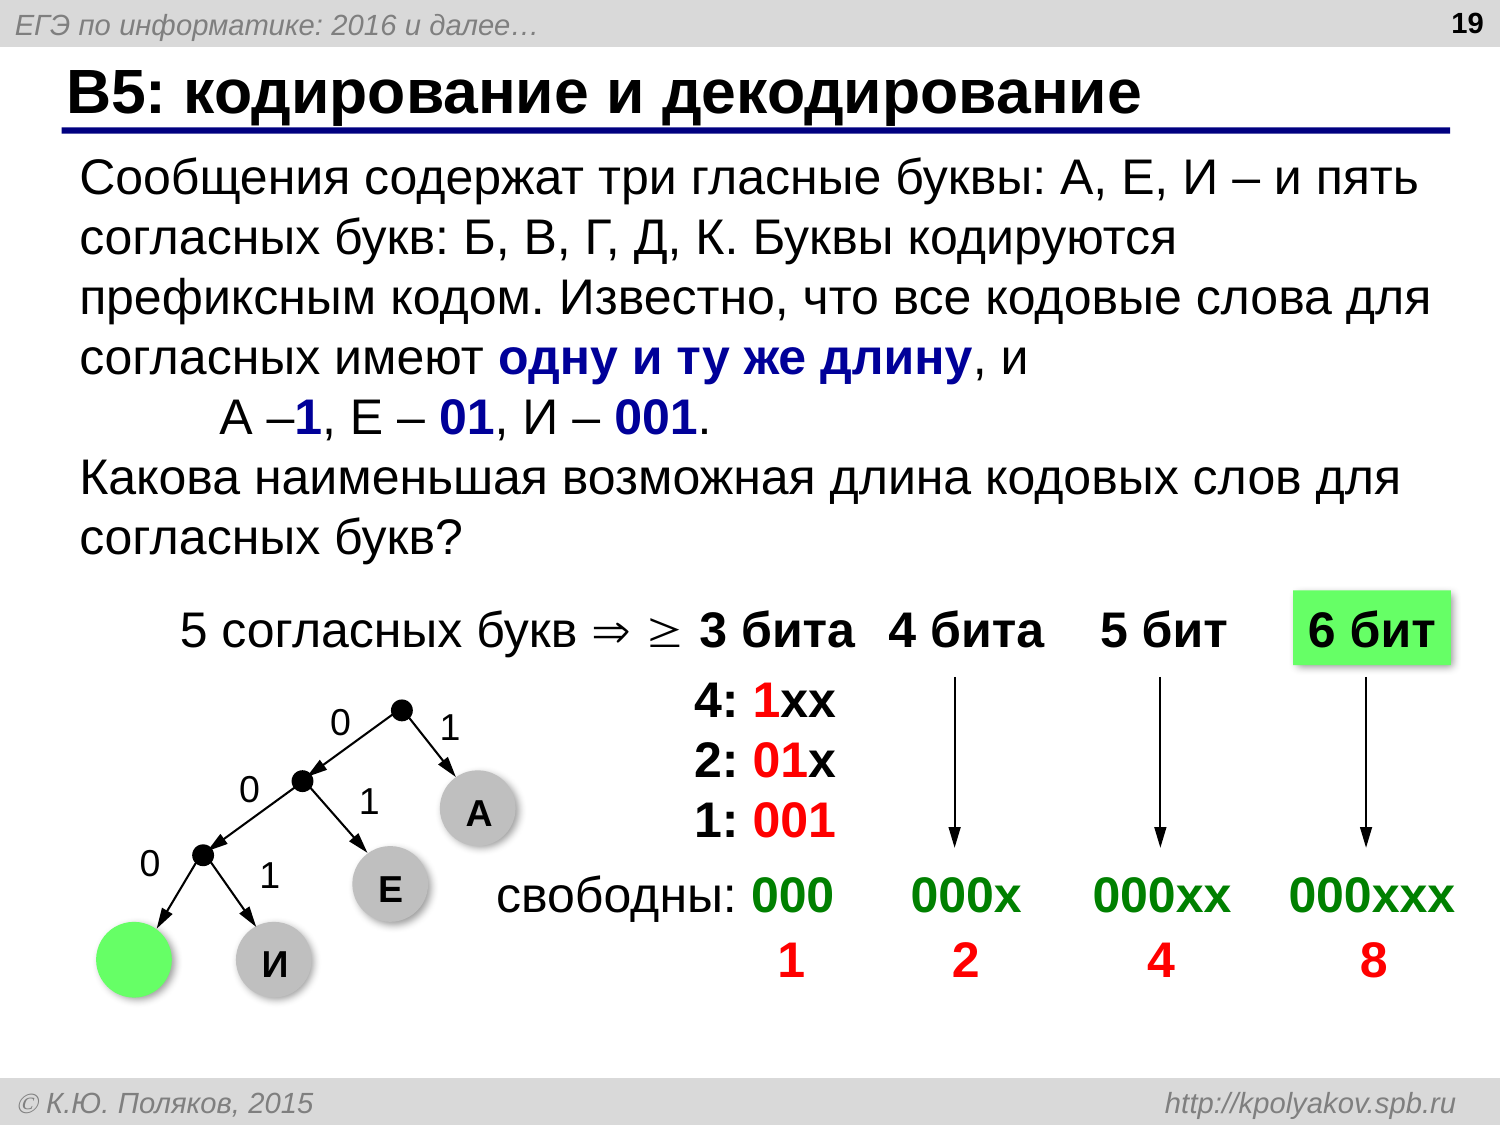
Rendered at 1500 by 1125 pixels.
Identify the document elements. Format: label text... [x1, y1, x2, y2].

text_box [948, 676, 961, 848]
slide_number 19 [1148, 0, 1500, 75]
text_box 6 бит [1293, 590, 1451, 666]
text_box 000xxx [1273, 854, 1471, 930]
text_box 8 [1345, 919, 1403, 995]
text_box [95, 831, 205, 998]
text_box 5 бит [1085, 590, 1243, 666]
text_box 2 [937, 919, 995, 995]
text_box 4: 1xx 2: 01x 1: 001 [679, 666, 865, 854]
text_box 1 [762, 919, 821, 995]
text_box [1359, 676, 1373, 848]
text_box [1154, 676, 1167, 848]
text_box свободны: 000 [519, 854, 883, 930]
text_box Сообщения содержат три гласные буквы: А, Е, И – и пять согласных букв: Б, В, Г, Д, К. Буквы кодируются префиксным кодом. Известно, что все кодовые слова для согласных имеют одну и ту же длину, и А –1, Е – 01, И – 001. Какова наименьшая возможная длина кодовых слов для согласных букв? [64, 136, 1453, 572]
text_box 4 [1132, 919, 1190, 995]
text_box 5 согласных букв   3 бита [165, 590, 873, 666]
title B5: кодирование и декодирование [51, 49, 1425, 127]
text_box 000x [895, 854, 1037, 930]
text_box 000xx [1077, 854, 1247, 930]
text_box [191, 690, 516, 998]
text_box 4 бита [873, 590, 1060, 666]
